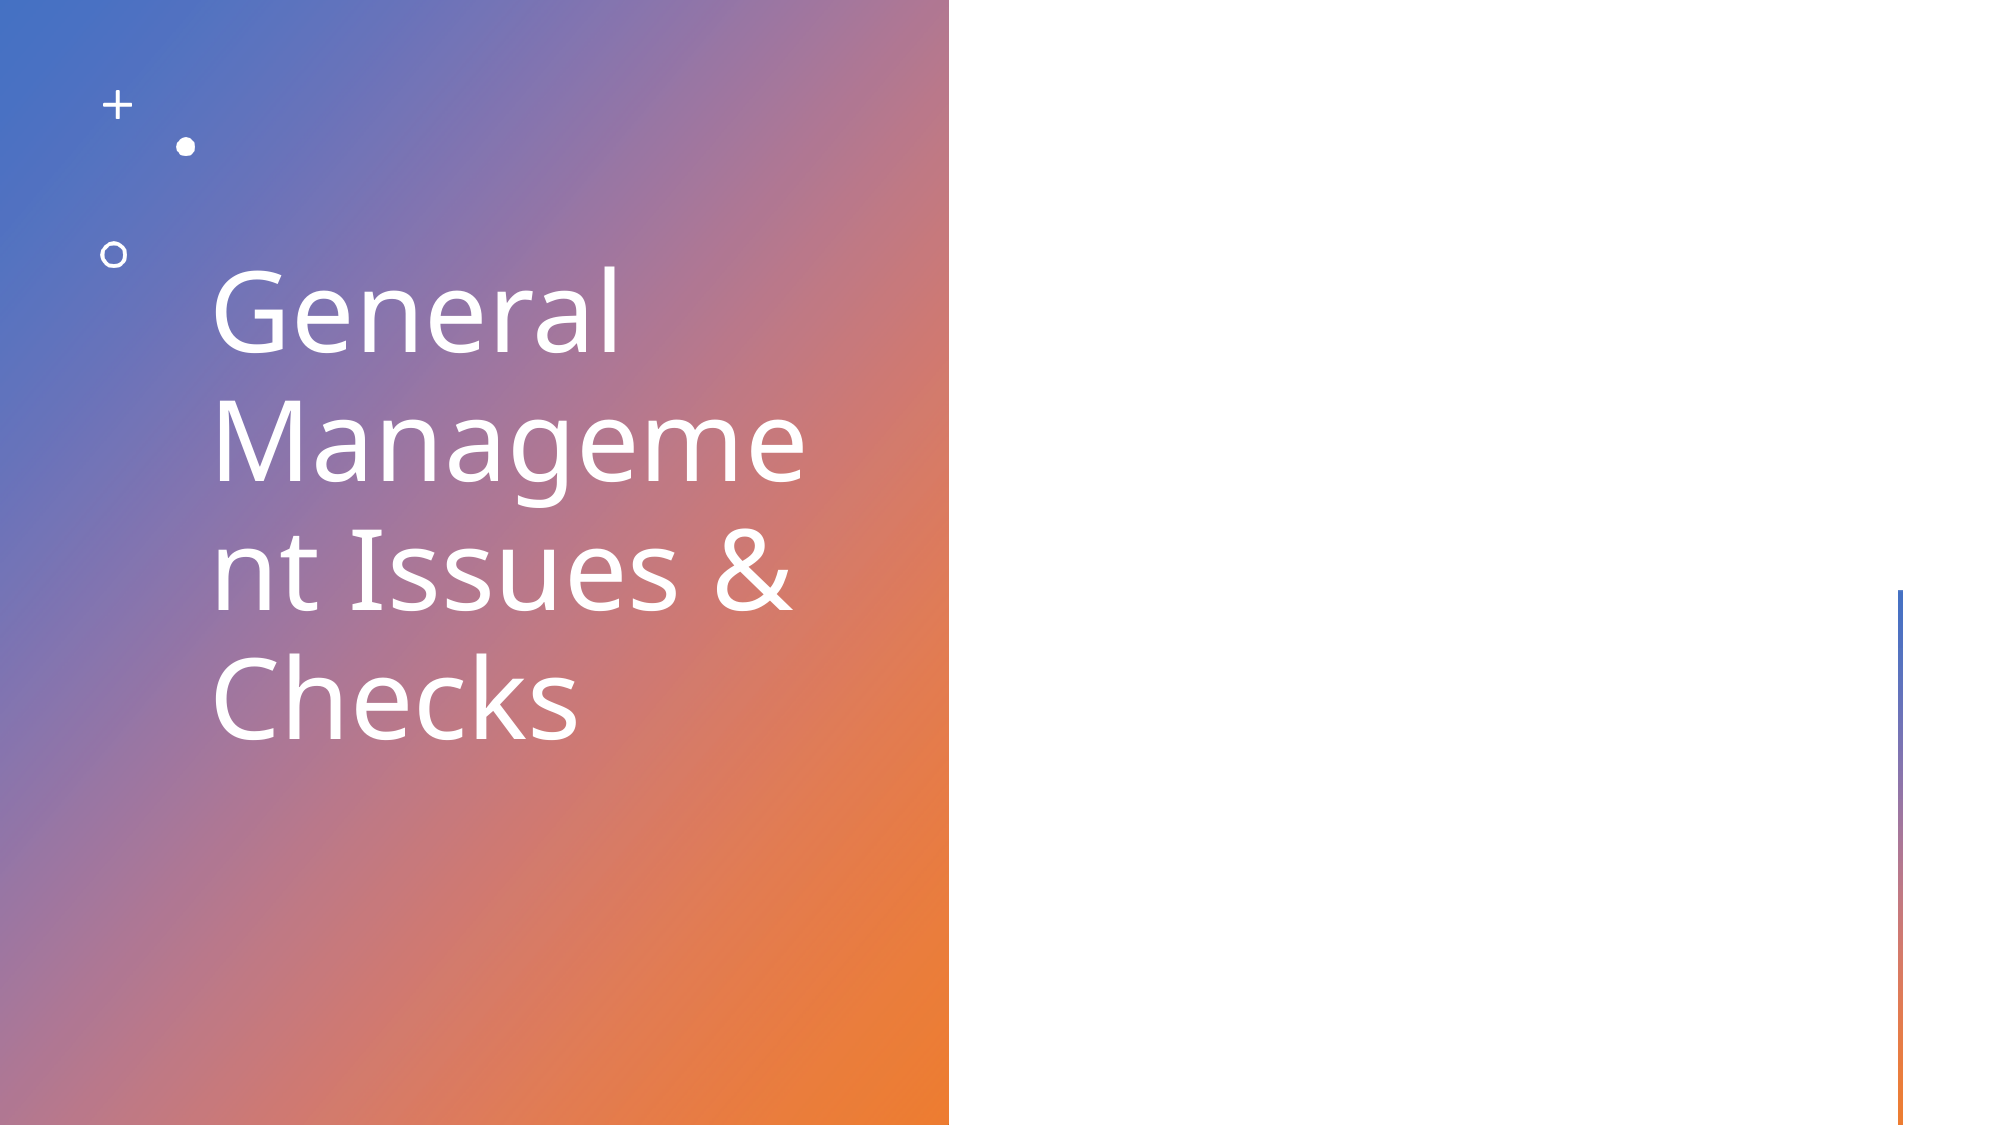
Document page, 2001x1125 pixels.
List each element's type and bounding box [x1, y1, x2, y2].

picture [1898, 589, 1903, 1125]
text_box [100, 90, 196, 268]
picture [0, 0, 949, 1125]
